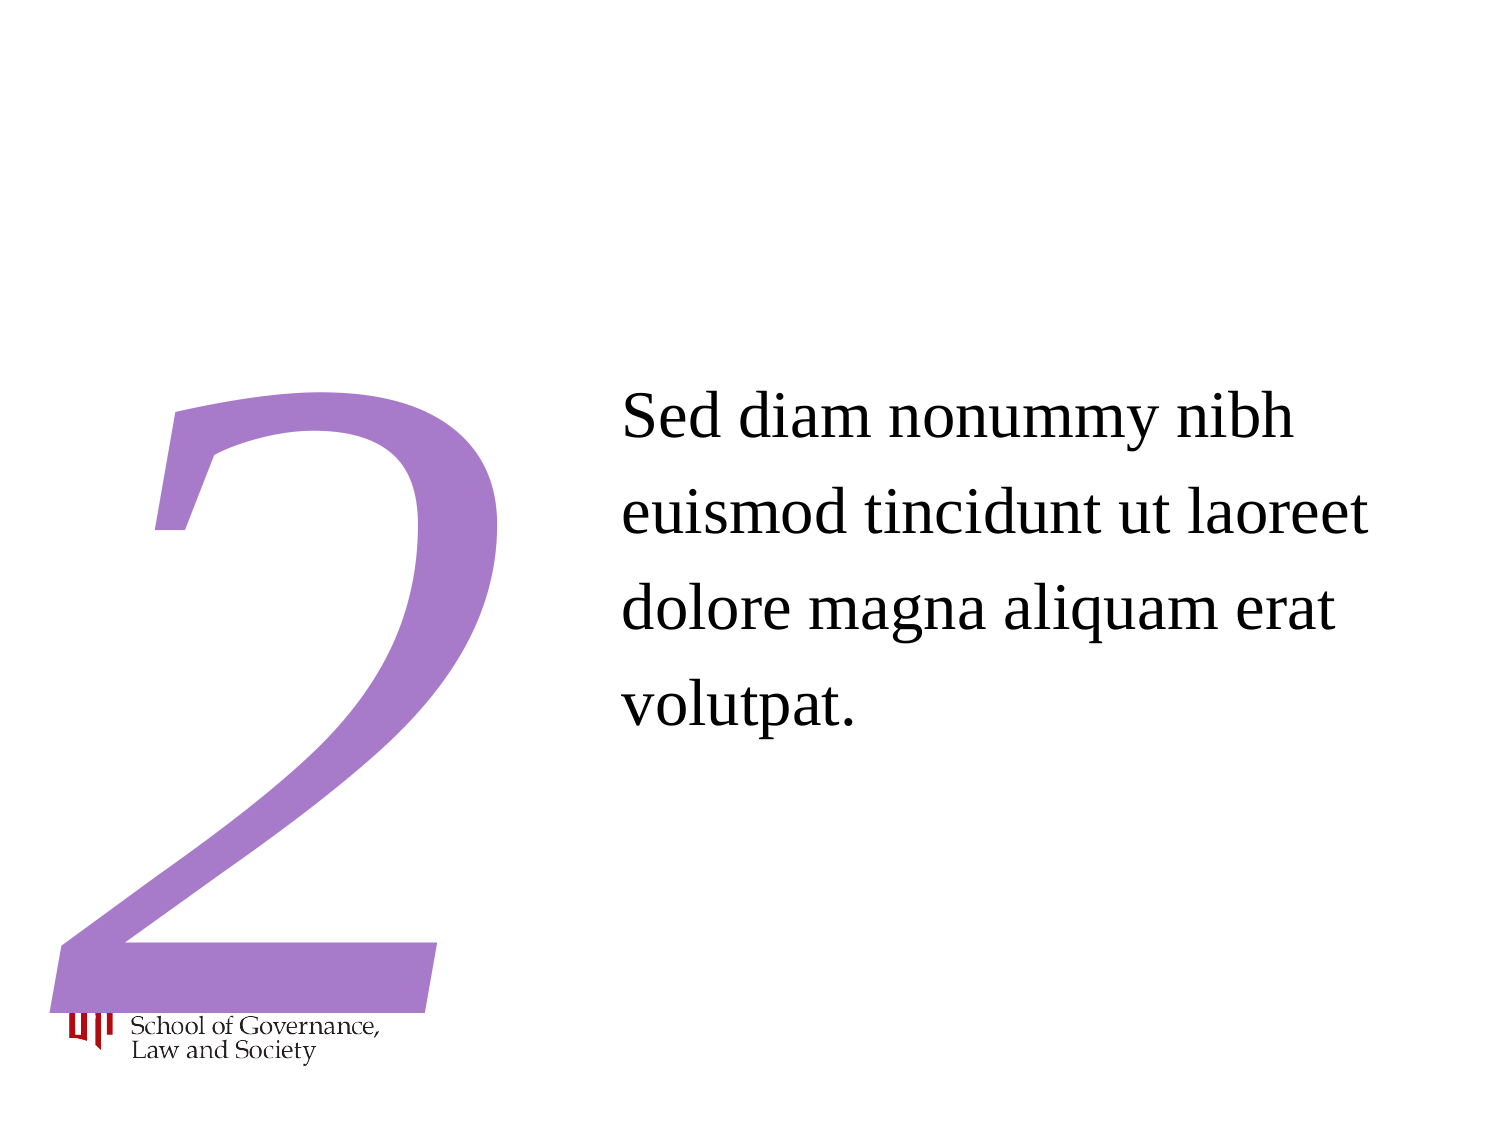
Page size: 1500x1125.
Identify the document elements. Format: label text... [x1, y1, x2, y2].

list Sed diam nonummy nibh euismod tincidunt ut laoreet dolore magna aliquam erat volutpat. [606, 363, 1387, 730]
list 2 [34, 116, 548, 1125]
